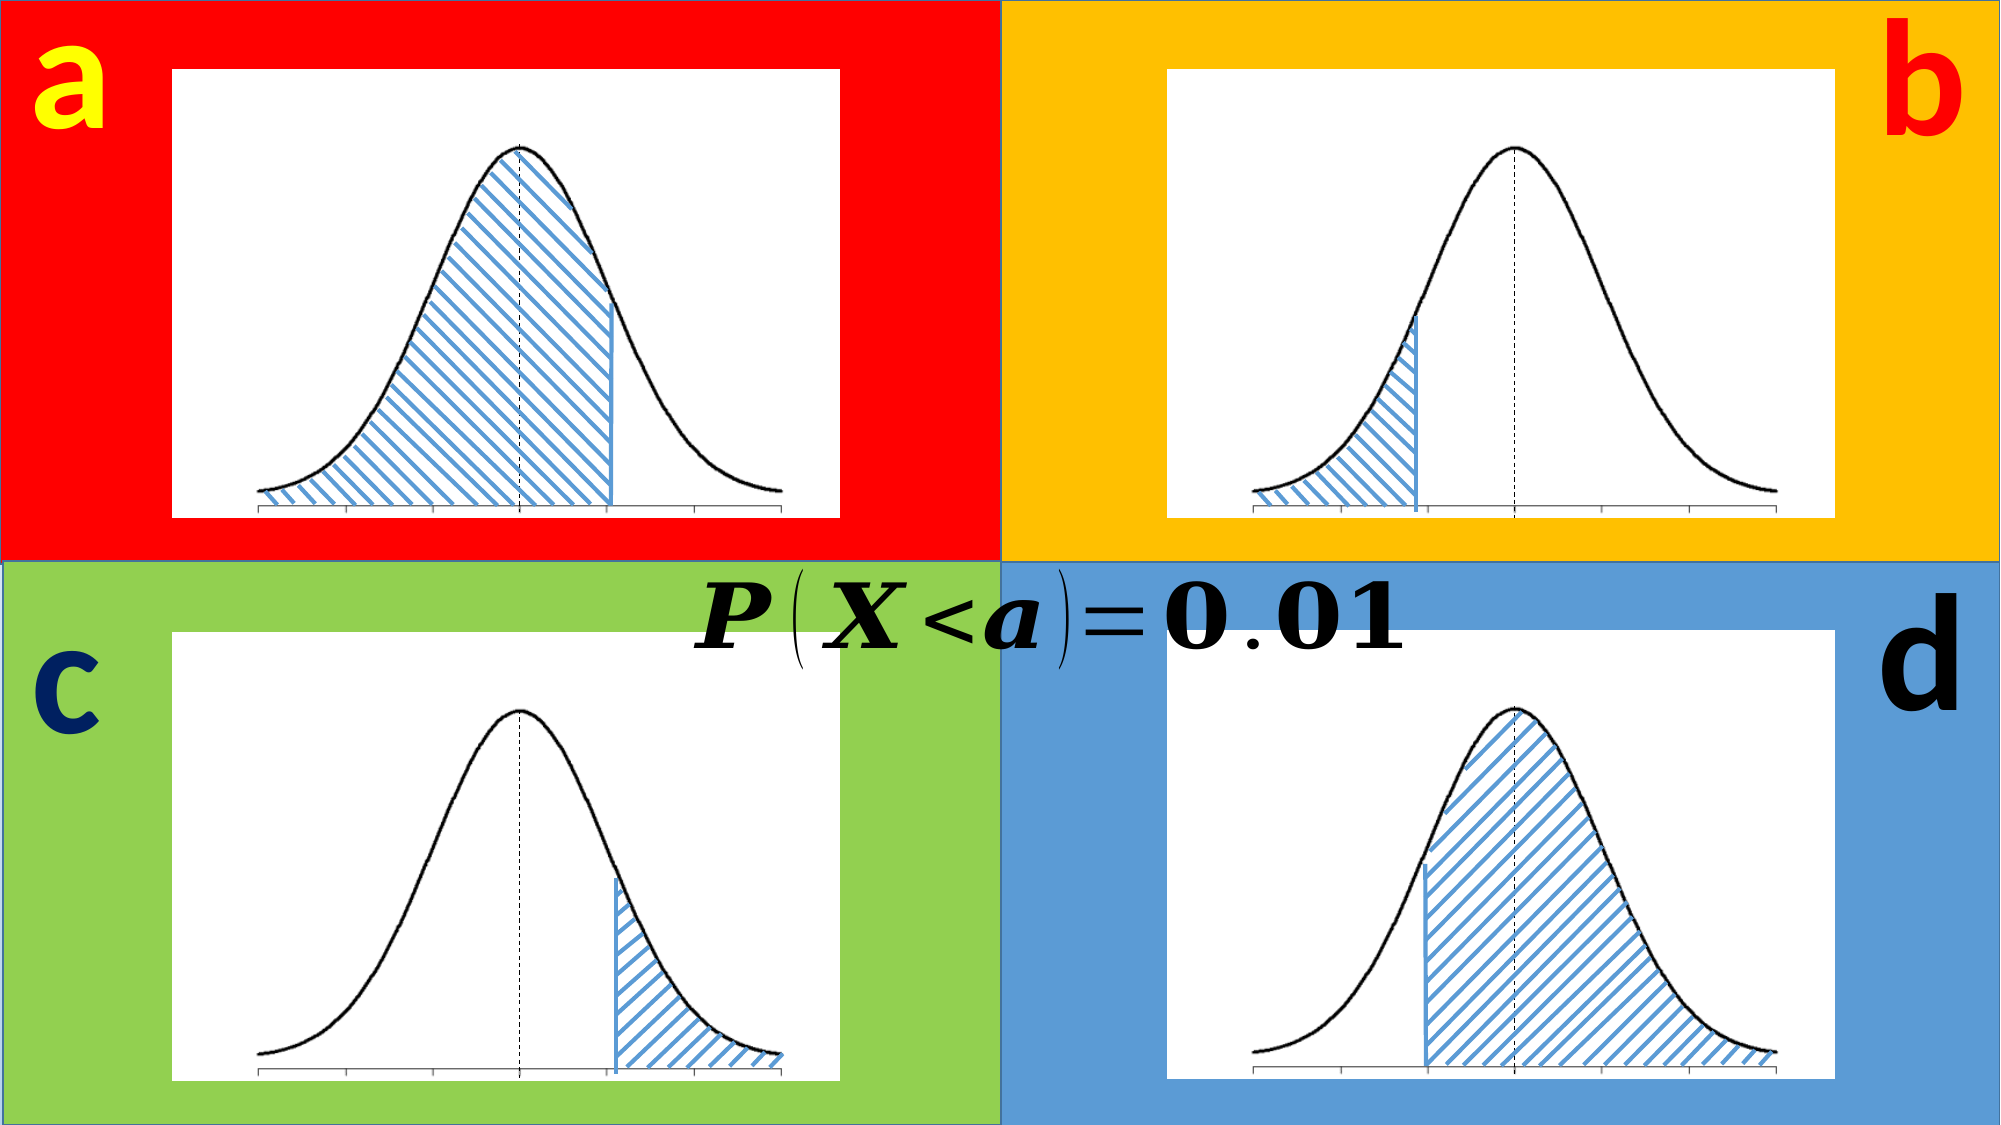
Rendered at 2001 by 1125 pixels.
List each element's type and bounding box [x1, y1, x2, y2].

text_box [1002, 561, 2000, 1125]
text_box [1167, 536, 1983, 1079]
text_box [0, 0, 1002, 565]
text_box [15, 559, 840, 1081]
text_box [14, 0, 840, 519]
text_box [1167, 0, 1983, 519]
text_box [1002, 0, 2000, 561]
text_box [2, 560, 1002, 1125]
